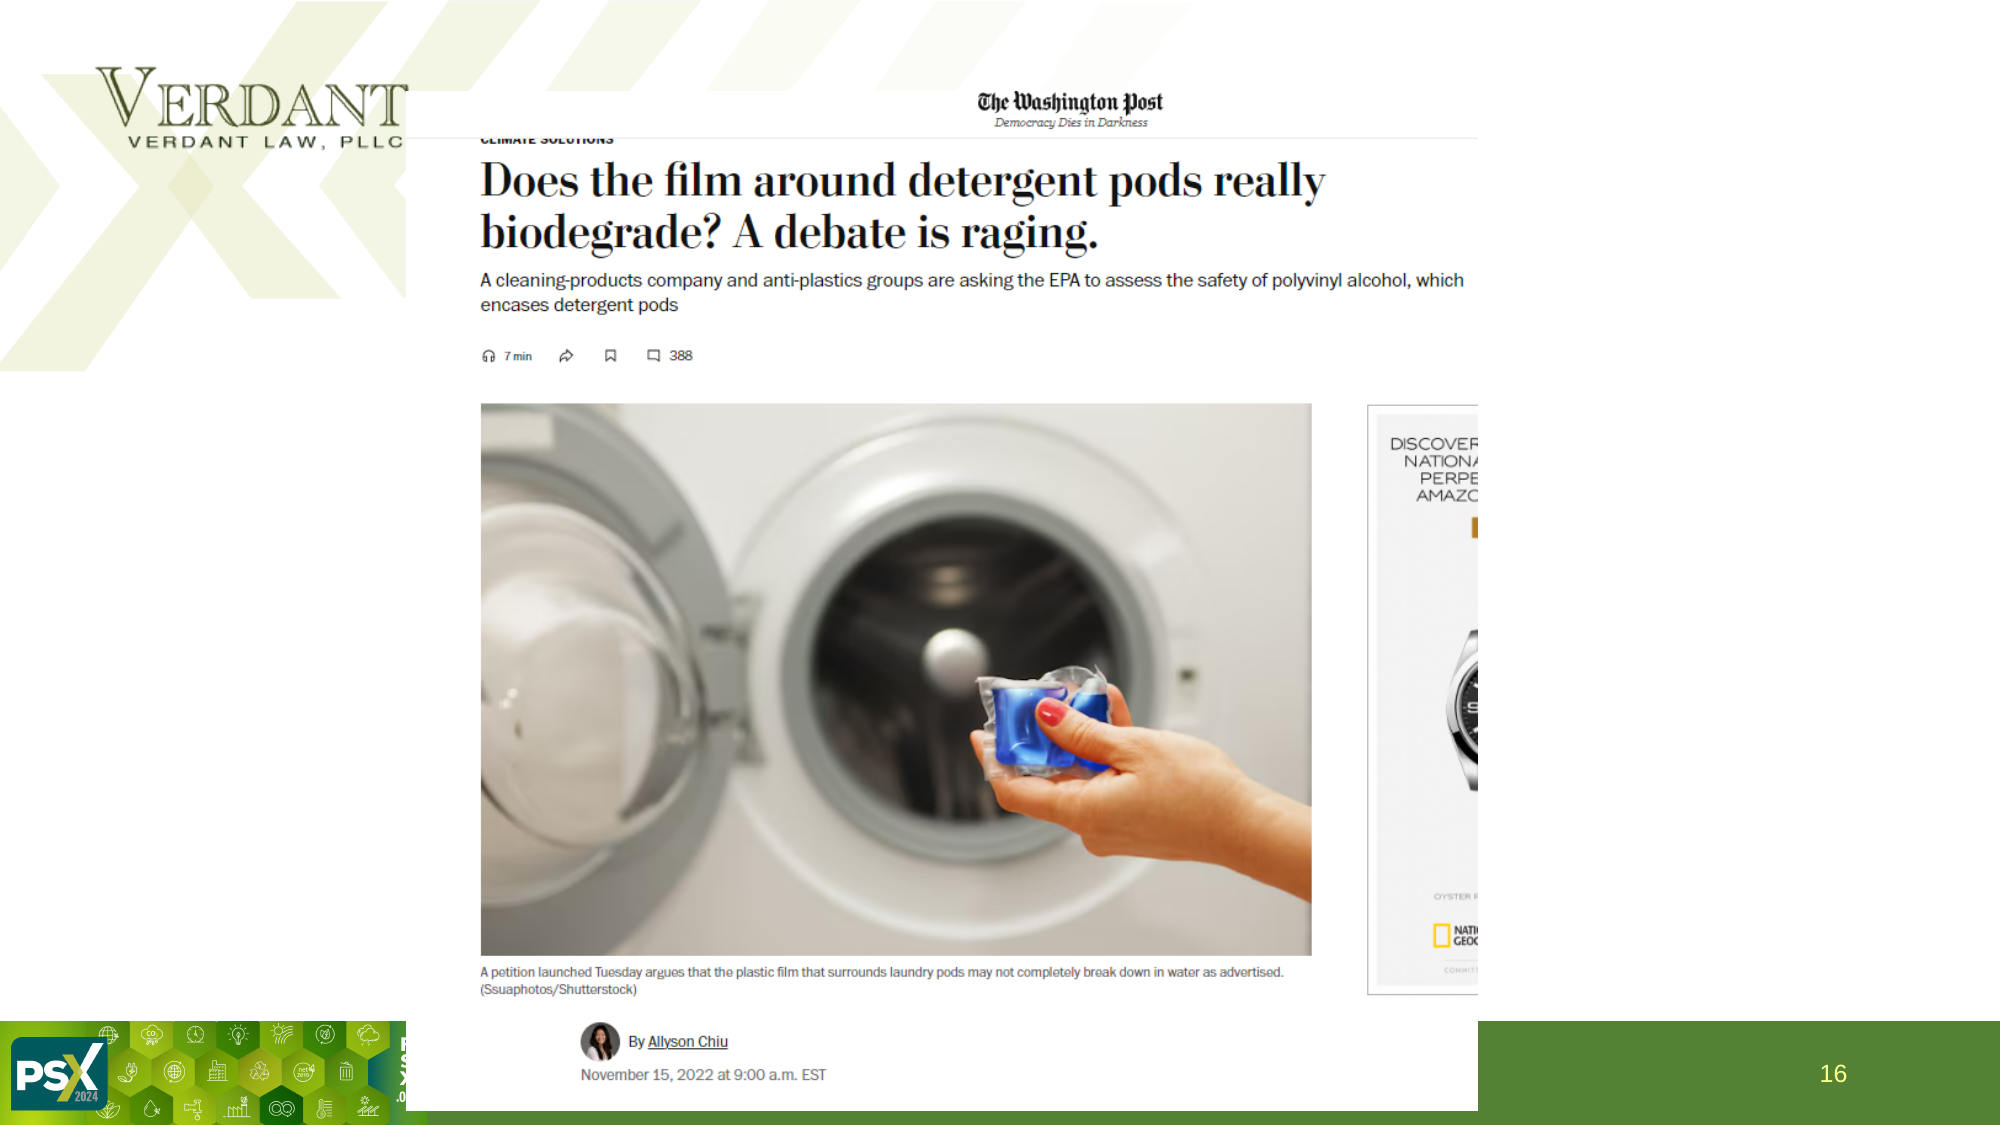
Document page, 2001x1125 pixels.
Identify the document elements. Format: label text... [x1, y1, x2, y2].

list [406, 91, 1478, 1111]
slide_number 16 [1478, 1042, 1863, 1103]
picture [0, 1021, 428, 1125]
picture [0, 0, 1194, 372]
